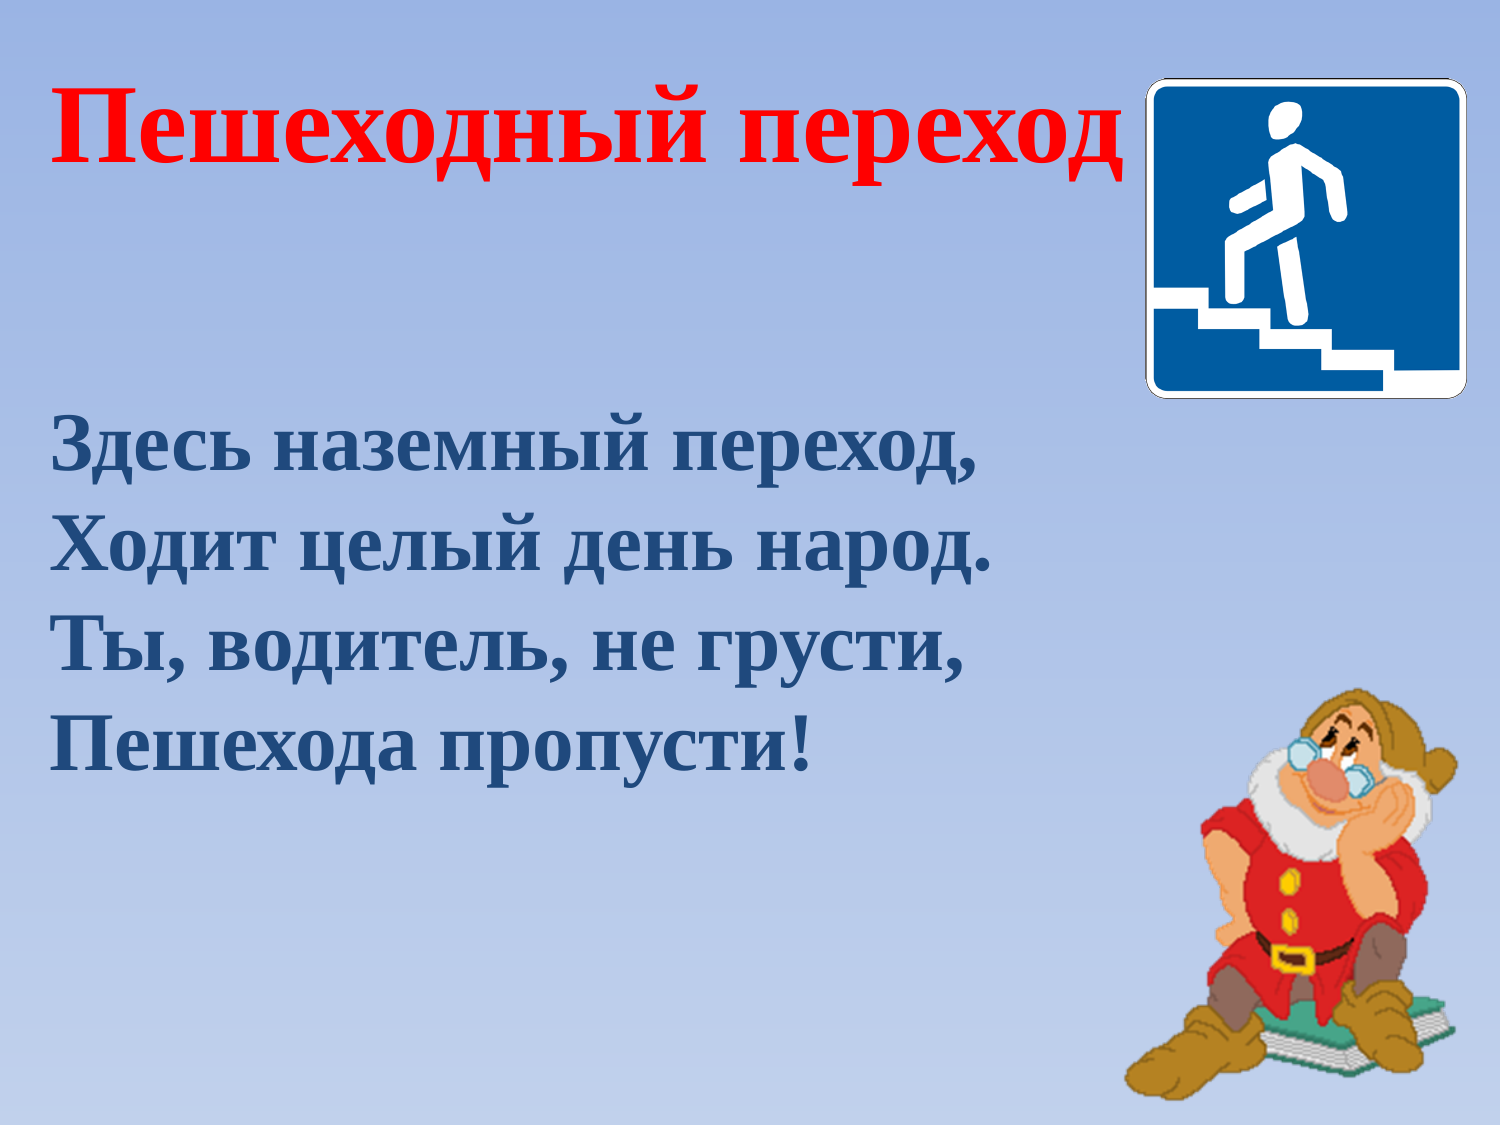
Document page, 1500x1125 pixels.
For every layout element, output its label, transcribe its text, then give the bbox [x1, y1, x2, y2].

picture [1113, 679, 1480, 1125]
text_box Пешеходный переход [35, 42, 1140, 193]
text_box Здесь наземный переход, Ходит целый день народ. Ты, водитель, не грусти, Пешехода пропусти! [34, 379, 1009, 795]
picture [1145, 78, 1467, 399]
